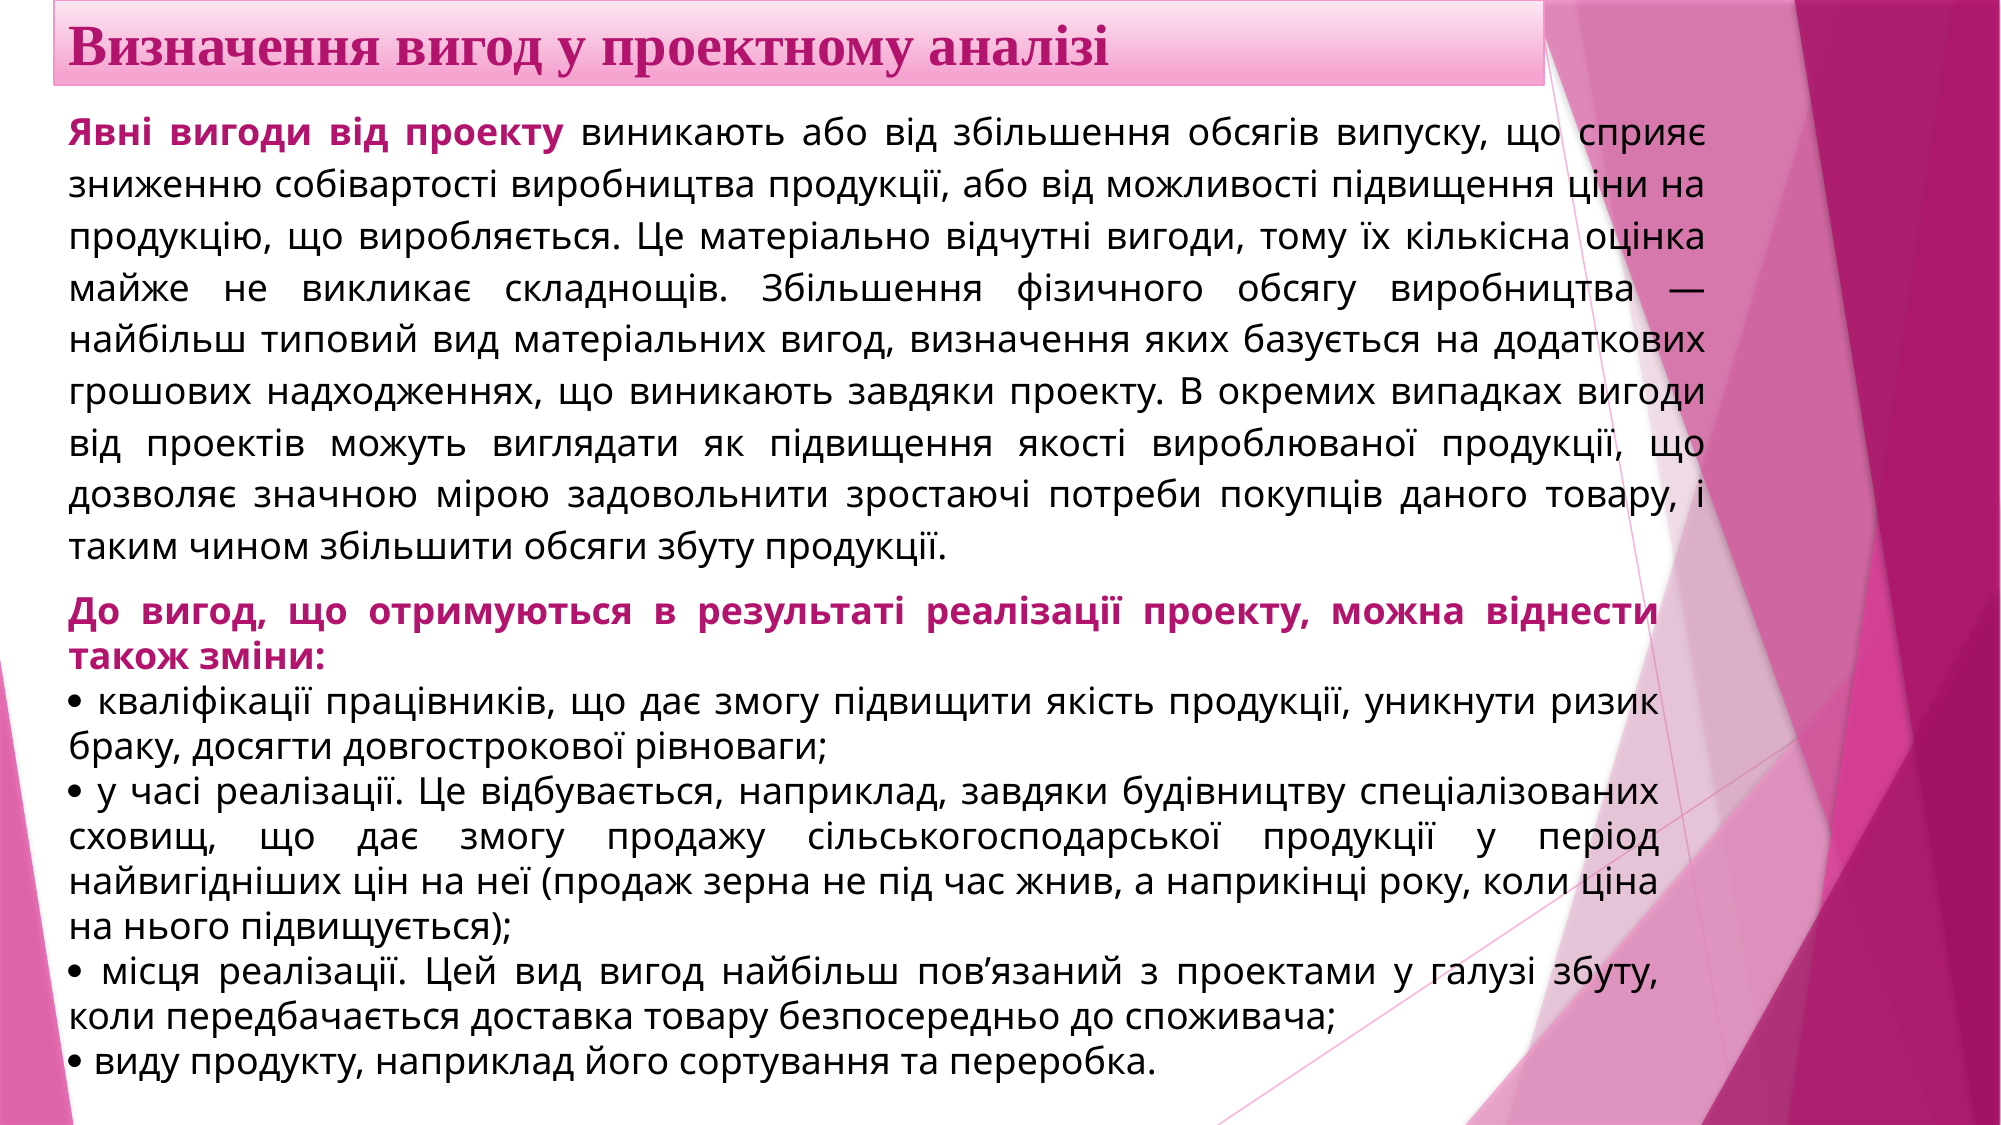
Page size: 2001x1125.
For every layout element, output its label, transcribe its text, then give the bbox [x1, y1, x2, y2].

text_box До вигод, що отримуються в результаті реалізації проекту, можна віднести також зміни:  кваліфікації працівників, що дає змогу підвищити якість продукції, уникнути ризик браку, досягти довгострокової рівноваги;  у часі реалізації. Це відбувається, наприклад, завдяки будівництву спеціалізованих сховищ, що дає змогу продажу сільськогосподарської продукції у період найвигідніших цін на неї (продаж зерна не під час жнив, а наприкінці року, коли ціна на нього підвищується);  місця реалізації. Цей вид вигод найбільш пов’язаний з проектами у галузі збуту, коли передбачається доставка товару безпосередньо до споживача;  виду продукту, наприклад його сортування та переробка. [53, 579, 1676, 1090]
text_box Явні вигоди від проекту виникають або від збільшення обсягів випуску, що сприяє зниженню собівартості виробництва продукції, або від можливості підвищення ціни на продукцію, що виробляється. Це матеріально відчутні вигоди, тому їх кількісна оцінка майже не викликає складнощів. Збільшення фізичного обсягу виробництва — найбільш типовий вид матеріальних вигод, визначення яких базується на додаткових грошових надходженнях, що виникають завдяки проекту. В окремих випадках вигоди від проектів можуть виглядати як підвищення якості вироблюваної продукції, що дозволяє значною мірою задовольнити зростаючі потреби покупців даного товару, і таким чином збільшити обсяги збуту продукції. [53, 94, 1722, 575]
text_box Визначення вигод у проектному аналізі [53, 0, 1545, 86]
